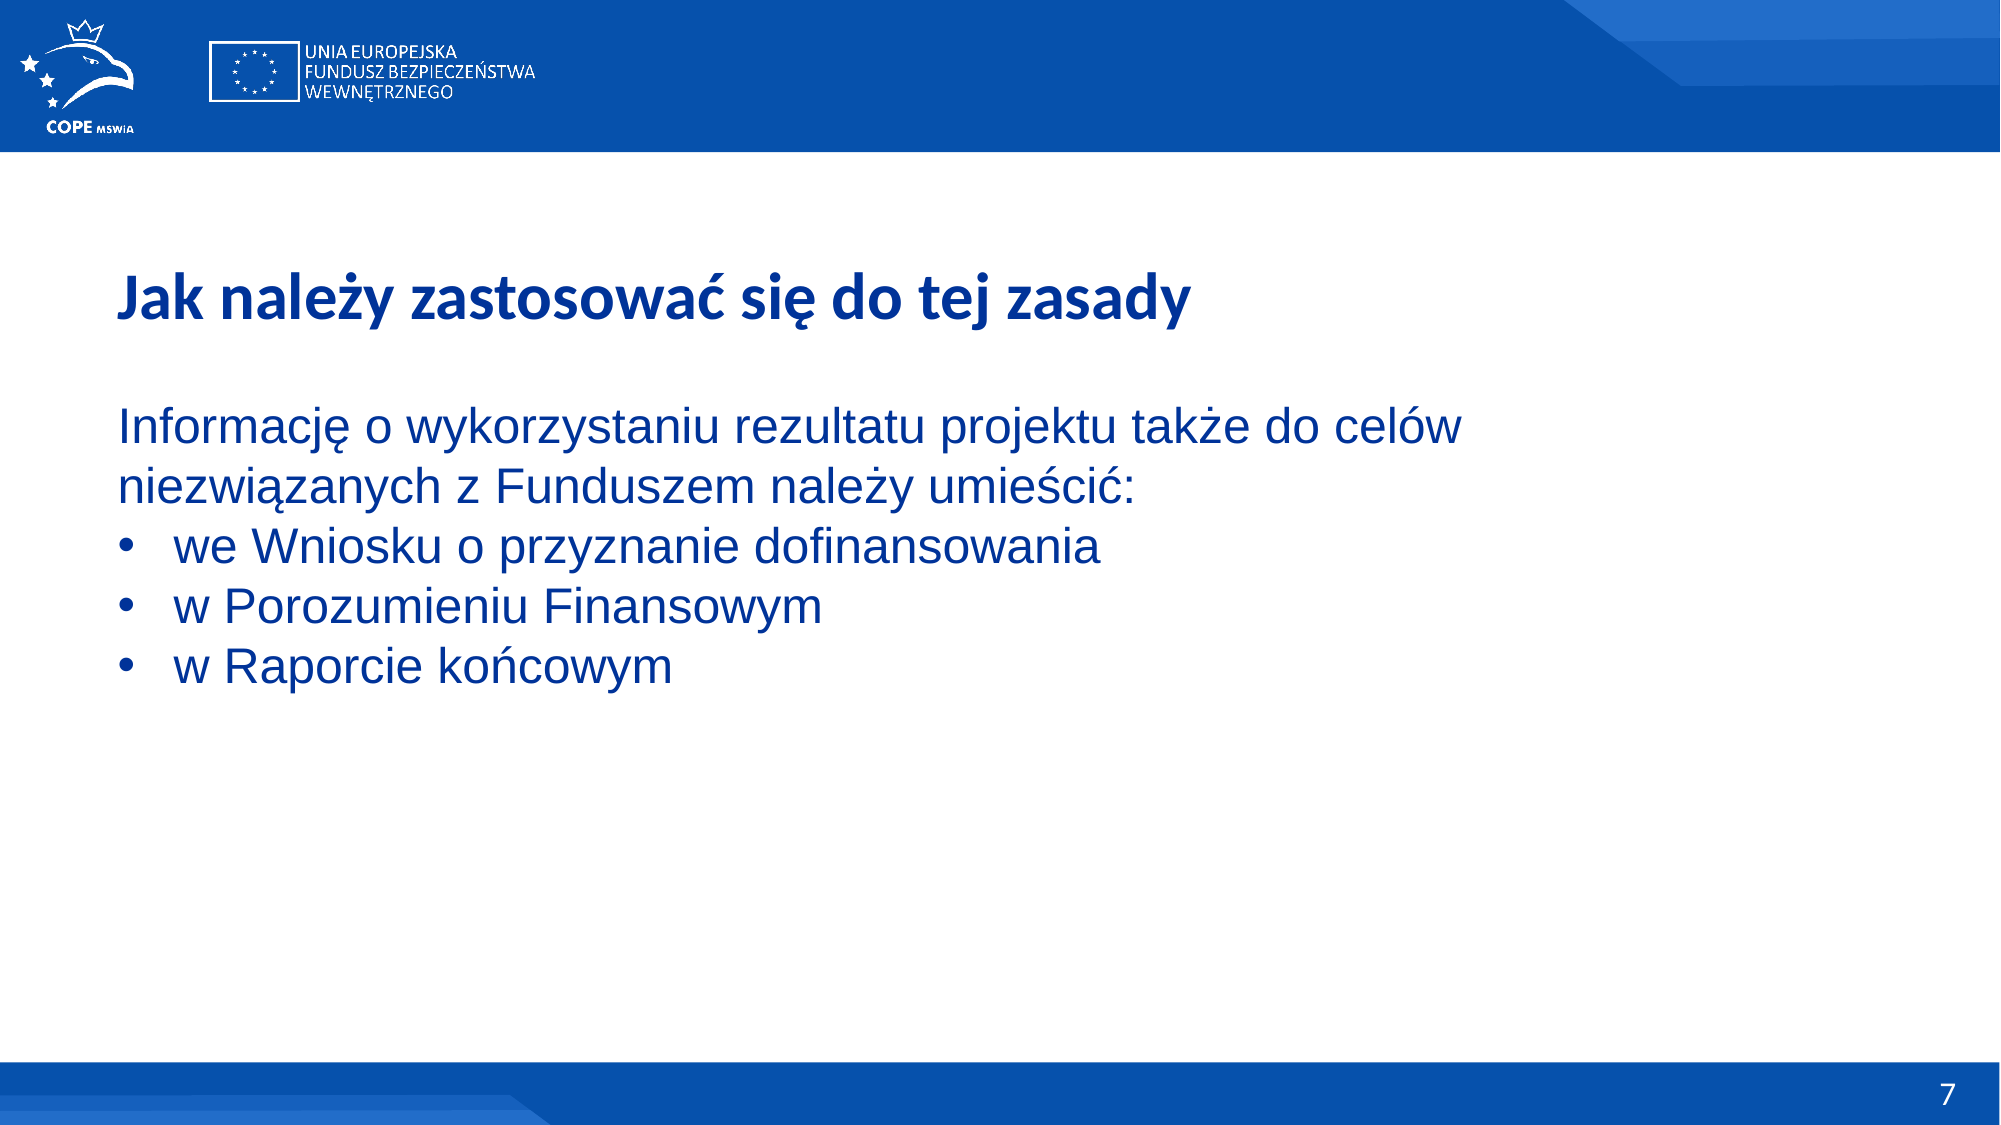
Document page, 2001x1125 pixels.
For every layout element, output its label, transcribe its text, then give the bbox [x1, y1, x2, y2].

slide_number 7 [1521, 1062, 1972, 1123]
title Jak należy zastosować się do tej zasady [102, 172, 1603, 326]
picture [0, 0, 153, 152]
subtitle Informację o wykorzystaniu rezultatu projektu także do celów niezwiązanych z Funduszem należy umieścić: we Wniosku o przyznanie dofinansowania w Porozumieniu Finansowym w Raporcie końcowym [102, 326, 1750, 1038]
picture [209, 41, 535, 102]
